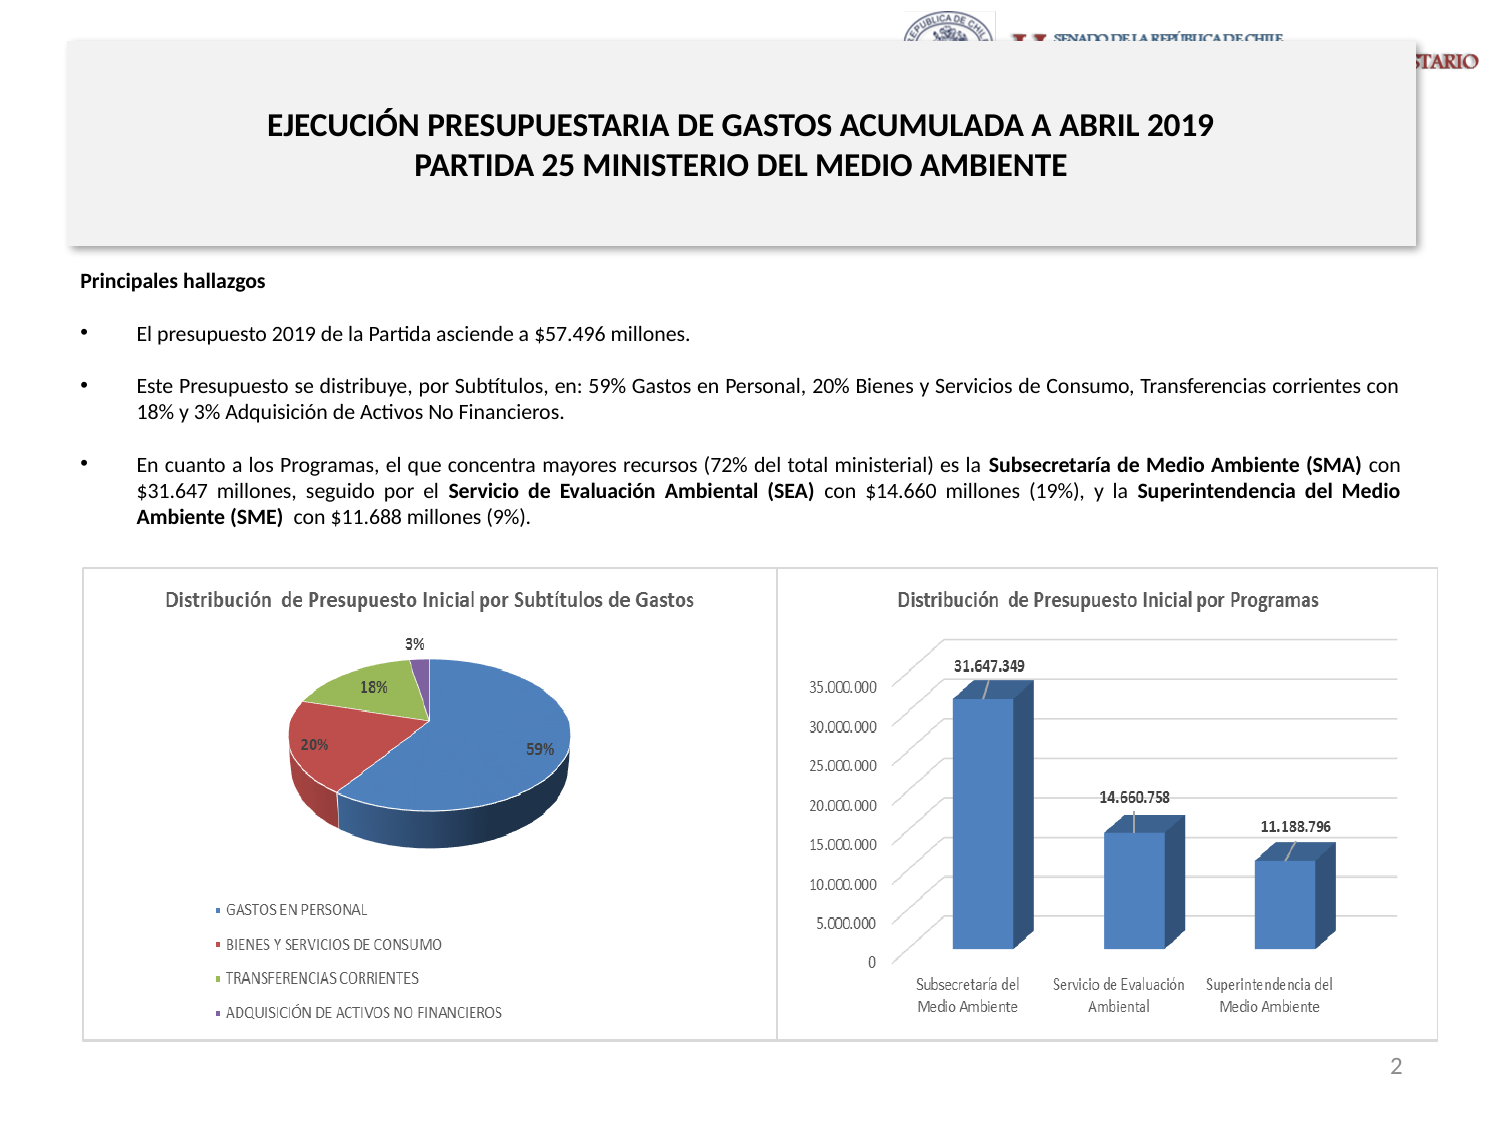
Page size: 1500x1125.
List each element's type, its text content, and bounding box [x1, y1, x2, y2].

text_box [63, 231, 1414, 1047]
title EJECUCIÓN PRESUPUESTARIA DE GASTOS ACUMULADA A ABRIL 2019 PARTIDA 25 MINISTERIO DEL MEDIO AMBIENTE [67, 41, 1415, 246]
slide_number 2 [1067, 1050, 1418, 1095]
list Principales hallazgos El presupuesto 2019 de la Partida asciende a $57.496 millones. Este Presupuesto se distribuye, por Subtítulos, en: 59% Gastos en Personal, 20% Bienes y Servicios de Consumo, Transferencias corrientes con 18% y 3% Adquisición de Activos No Financieros. En cuanto a los Programas, el que concentra mayores recursos (72% del total ministerial) es la Subsecretaría de Medio Ambiente (SMA) con $31.647 millones, seguido por el Servicio de Evaluación Ambiental (SEA) con $14.660 millones (19%), y la Superintendencia del Medio Ambiente (SME) con $11.688 millones (9%). [65, 259, 1416, 1016]
picture [81, 566, 1439, 1042]
picture [903, 7, 1500, 121]
